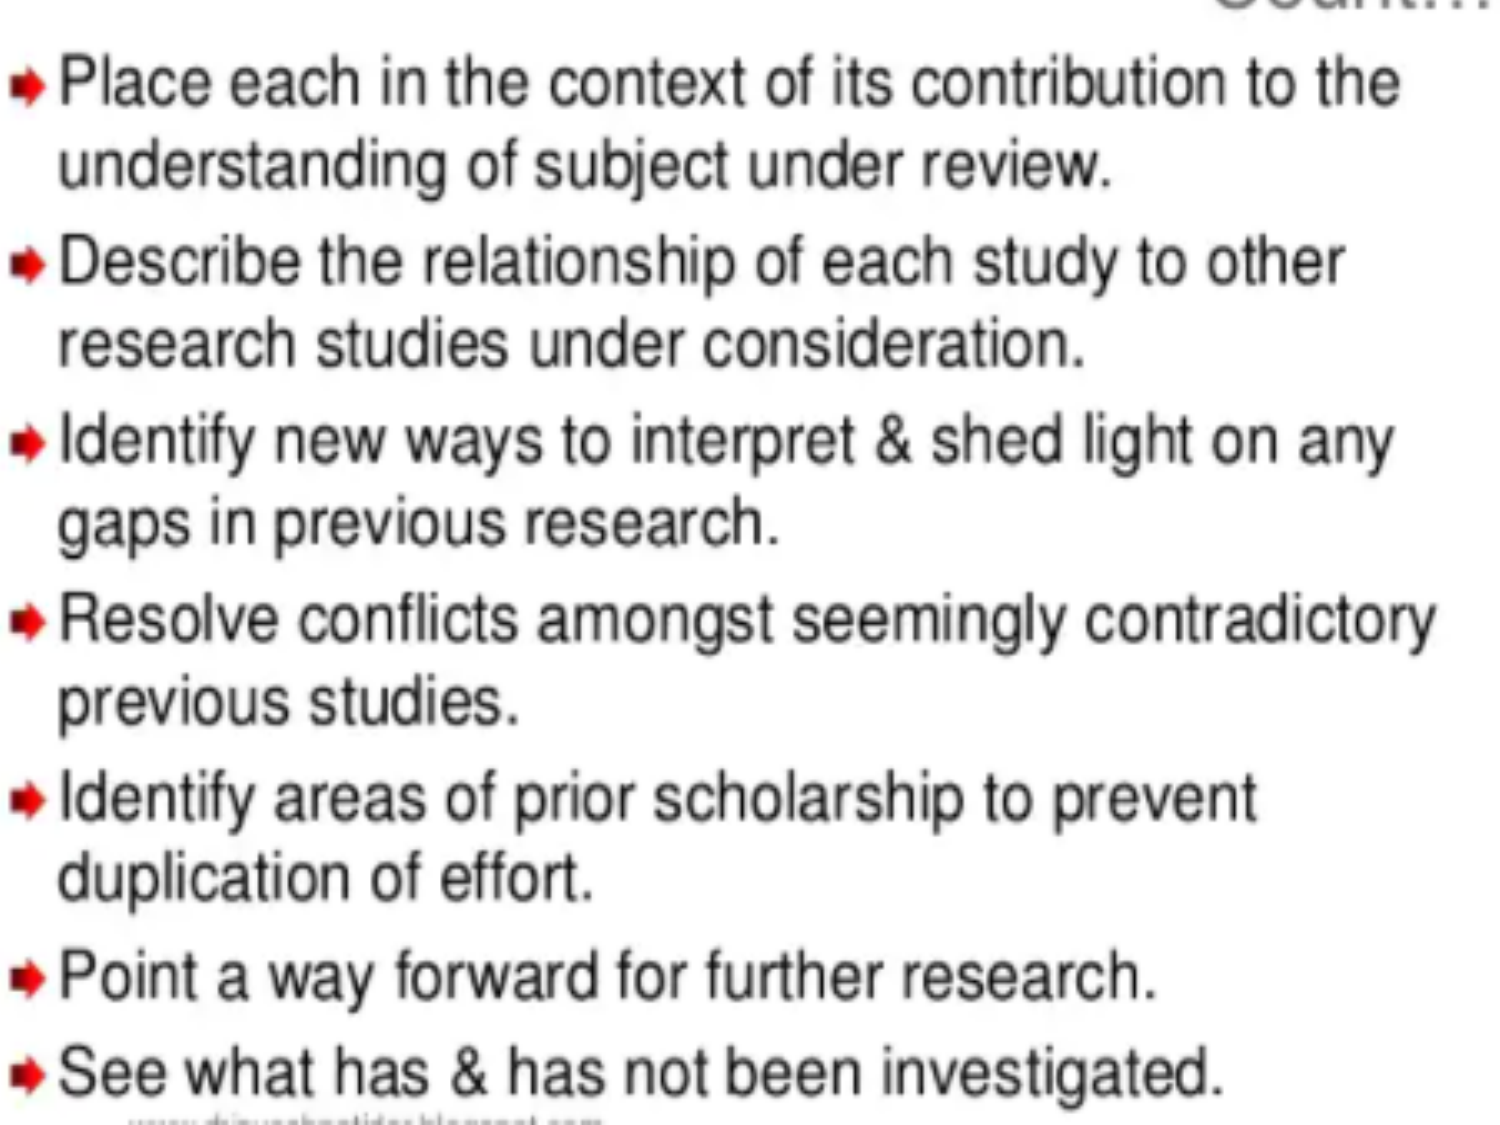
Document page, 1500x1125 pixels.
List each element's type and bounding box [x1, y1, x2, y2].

list [0, 0, 1500, 1125]
